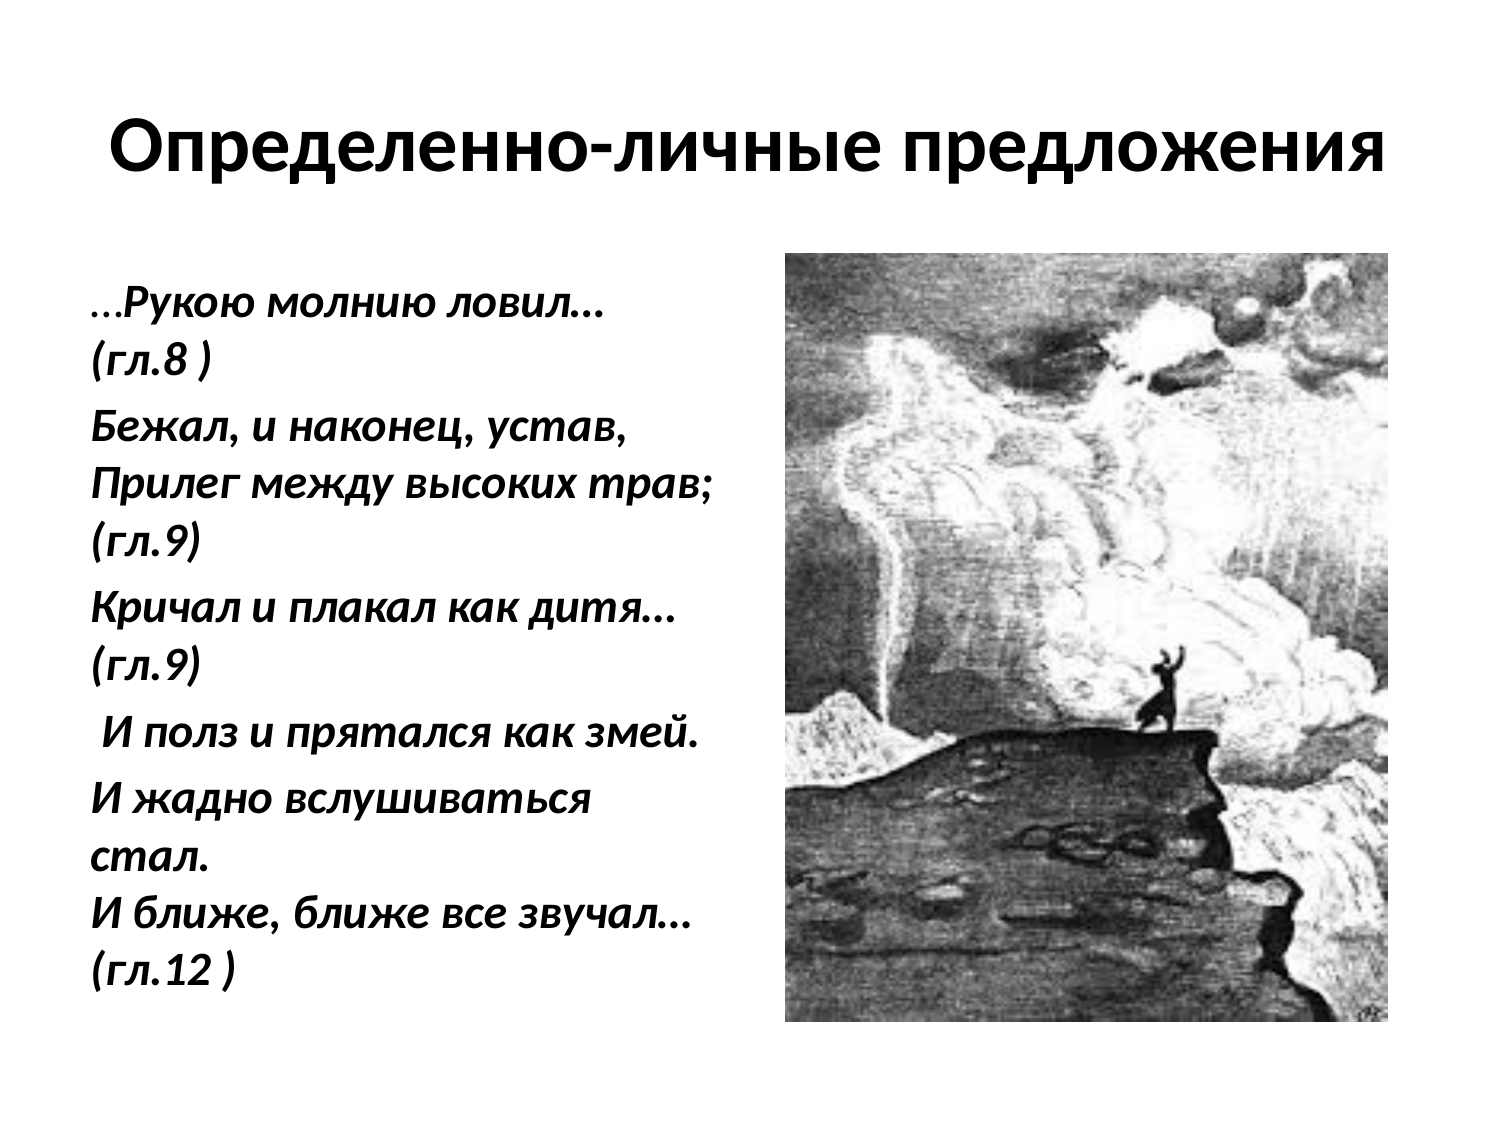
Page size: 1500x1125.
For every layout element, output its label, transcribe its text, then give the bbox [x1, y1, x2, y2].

list …Рукою молнию ловил…(гл.8 ) Бежал, и наконец, устав, Прилег между высоких трав;(гл.9) Кричал и плакал как дитя…(гл.9) И полз и прятался как змей. И жадно вслушиваться стал. И ближе, ближе все звучал…(гл.12 ) [75, 262, 738, 1005]
picture [785, 253, 1389, 1022]
title Определенно-личные предложения [75, 45, 1425, 233]
